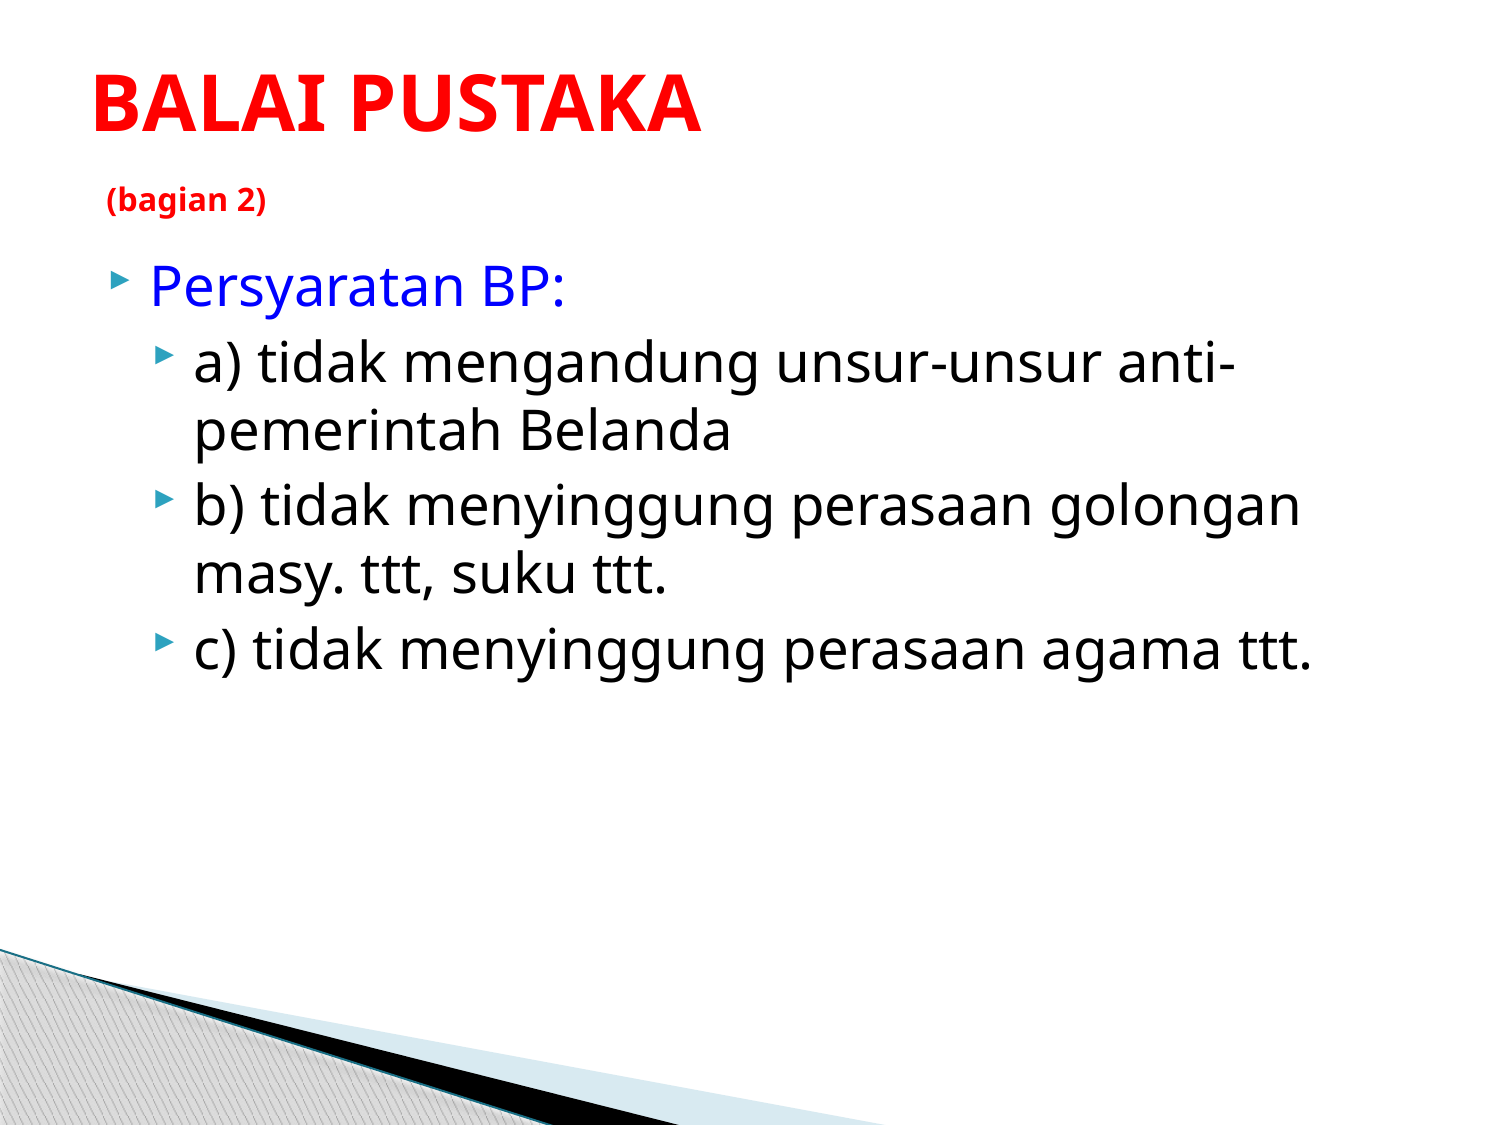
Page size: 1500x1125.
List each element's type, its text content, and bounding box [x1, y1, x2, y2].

list Persyaratan BP: a) tidak mengandung unsur-unsur anti-pemerintah Belanda b) tidak menyinggung perasaan golongan masy. ttt, suku ttt. c) tidak menyinggung perasaan agama ttt. [75, 243, 1425, 986]
title BALAI PUSTAKA (bagian 2) [75, 45, 1425, 233]
